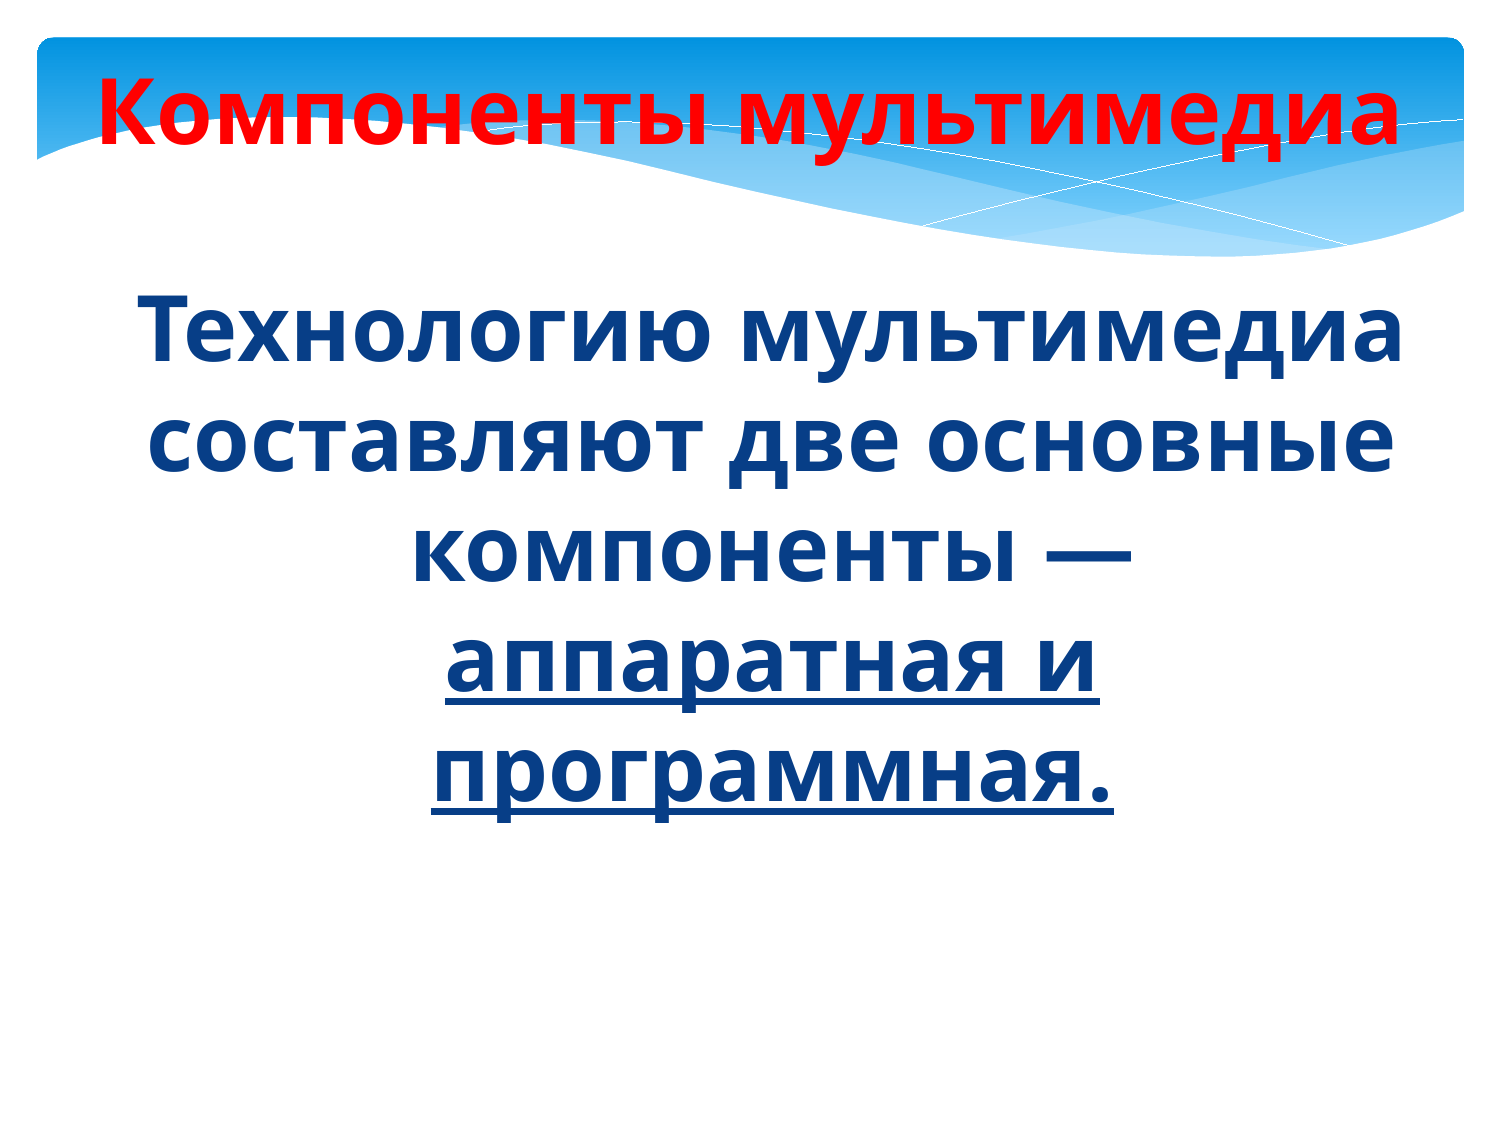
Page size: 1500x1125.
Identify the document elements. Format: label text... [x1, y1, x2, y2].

text_box Компоненты мультимедиа [74, 45, 1425, 233]
text_box Технологию мультимедиа составляют две основные компоненты — аппаратная и программная. [74, 262, 1425, 1007]
